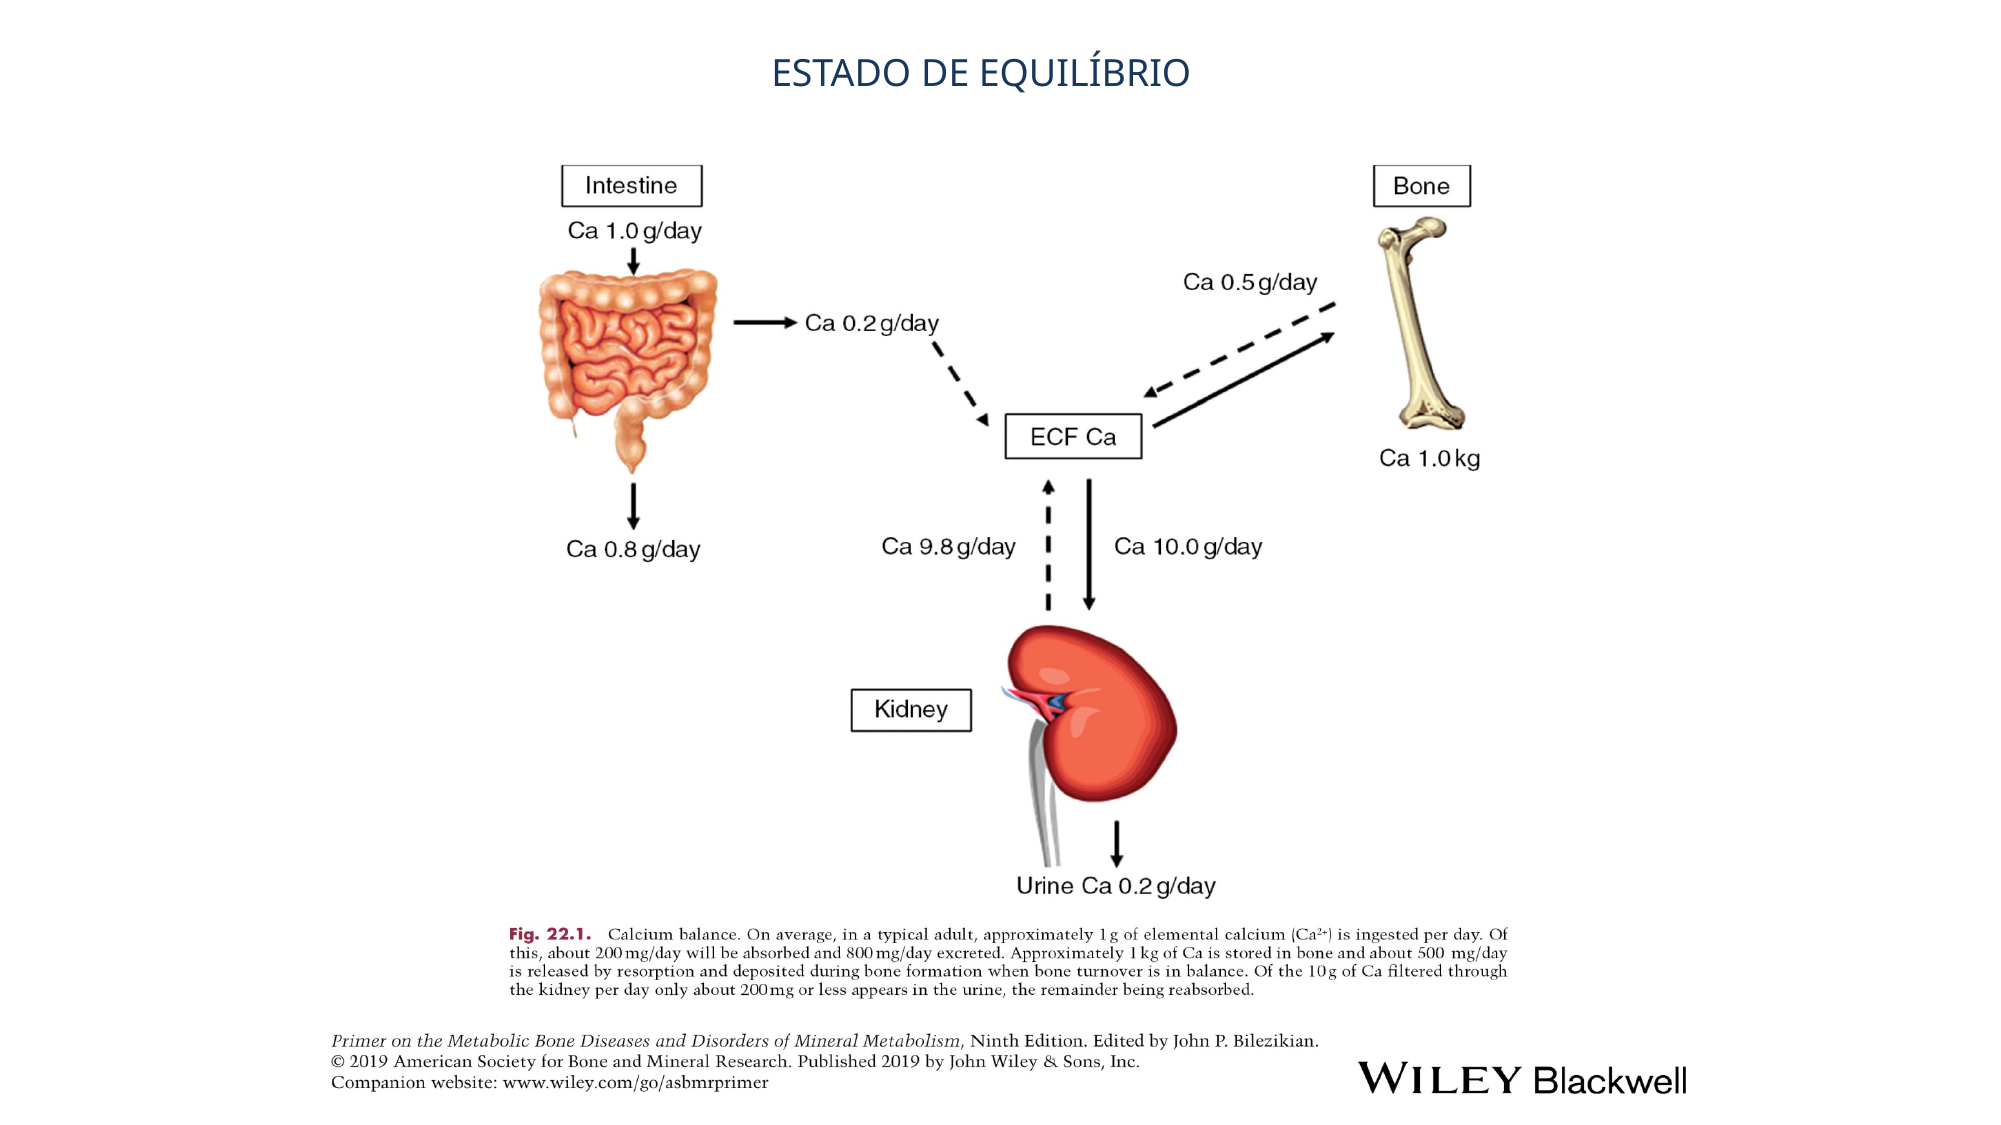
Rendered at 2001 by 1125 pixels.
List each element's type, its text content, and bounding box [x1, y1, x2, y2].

picture [331, 137, 1686, 1095]
text_box ESTADO DE EQUILÍBRIO [756, 41, 1207, 101]
